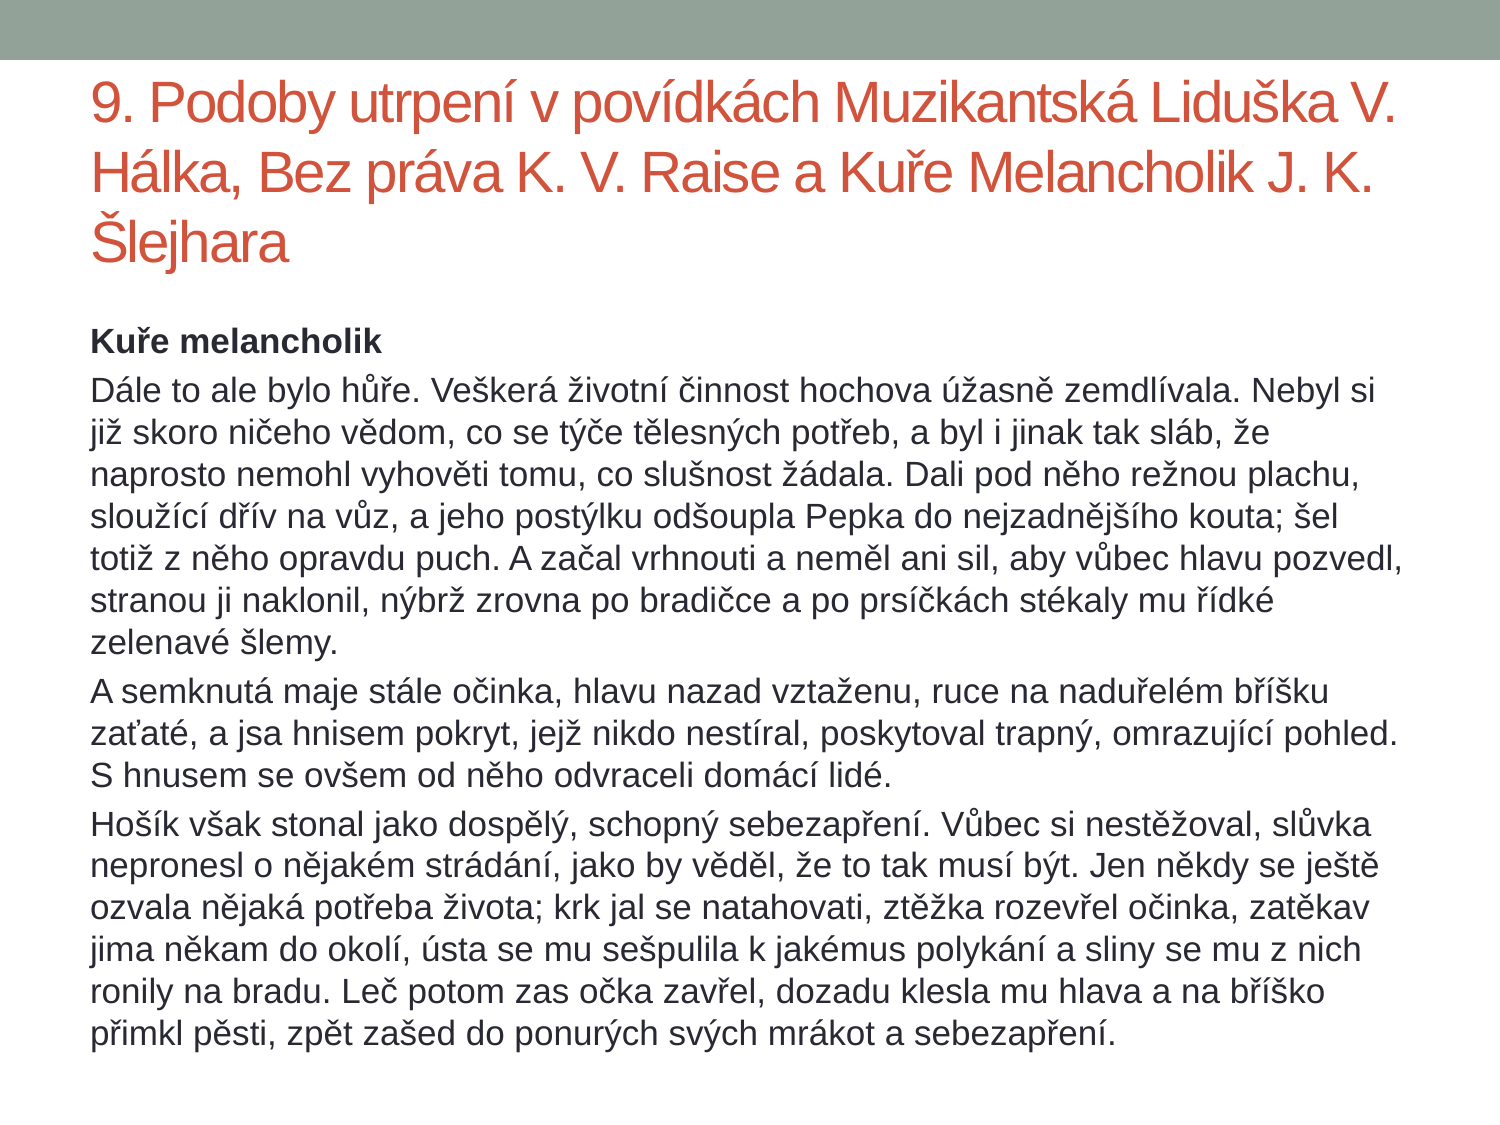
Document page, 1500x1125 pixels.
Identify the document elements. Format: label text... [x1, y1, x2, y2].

title 9. Podoby utrpení v povídkách Muzikantská Liduška V. Hálka, Bez práva K. V. Raise a Kuře Melancholik J. K. Šlejhara [75, 87, 1425, 250]
list Kuře melancholik Dále to ale bylo hůře. Veškerá životní činnost hochova úžasně zemdlívala. Nebyl si již skoro ničeho vědom, co se týče tělesných potřeb, a byl i jinak tak sláb, že naprosto nemohl vyhověti tomu, co slušnost žádala. Dali pod něho režnou plachu, sloužící dřív na vůz, a jeho postýlku odšoupla Pepka do nejzadnějšího kouta; šel totiž z něho opravdu puch. A začal vrhnouti a neměl ani sil, aby vůbec hlavu pozvedl, stranou ji naklonil, nýbrž zrovna po bradičce a po prsíčkách stékaly mu řídké zelenavé šlemy. A semknutá maje stále očinka, hlavu nazad vztaženu, ruce na naduřelém bříšku zaťaté, a jsa hnisem pokryt, jejž nikdo nestíral, poskytoval trapný, omrazující pohled. S hnusem se ovšem od něho odvraceli domácí lidé. Hošík však stonal jako dospělý, schopný sebezapření. Vůbec si nestěžoval, slůvka nepronesl o nějakém strádání, jako by věděl, že to tak musí být. Jen někdy se ještě ozvala nějaká potřeba života; krk jal se natahovati, ztěžka rozevřel očinka, zatěkav jima někam do okolí, ústa se mu sešpulila k jakémus polykání a sliny se mu z nich ronily na bradu. Leč potom zas očka zavřel, dozadu klesla mu hlava a na bříško přimkl pěsti, zpět zašed do ponurých svých mrákot a sebezapření. [75, 262, 1425, 1063]
